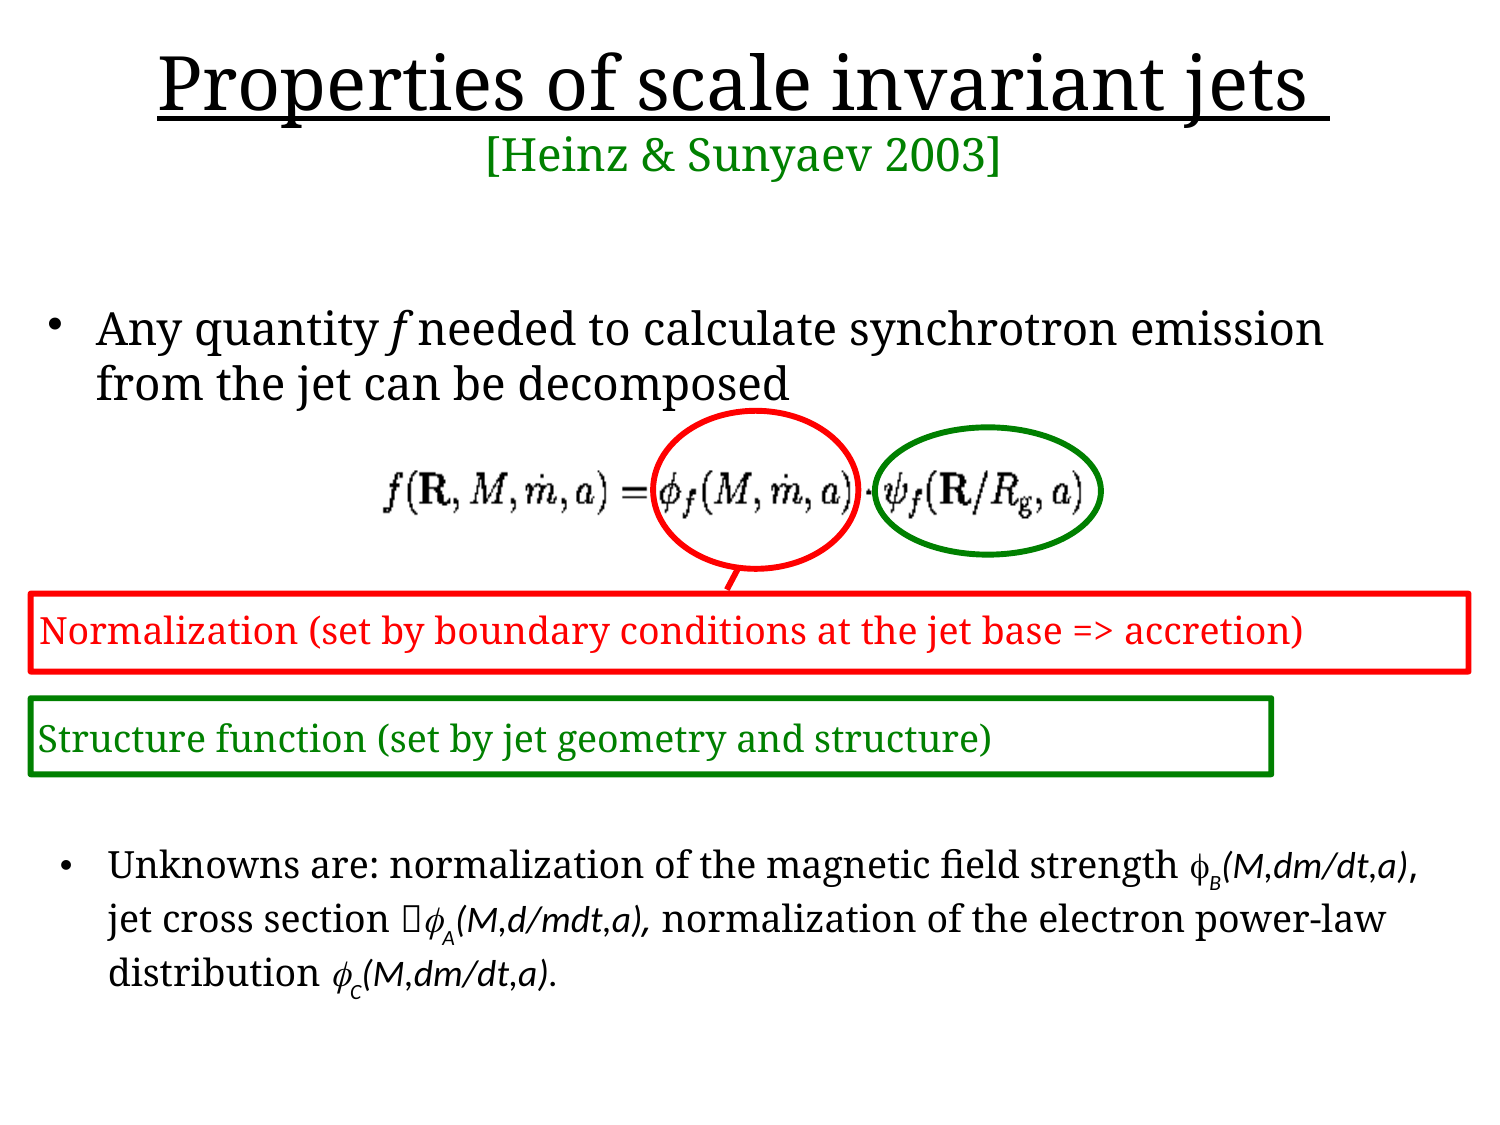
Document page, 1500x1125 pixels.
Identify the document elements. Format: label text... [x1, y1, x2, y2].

list Any quantity f needed to calculate synchrotron emission from the jet can be decomposed [16, 296, 1457, 444]
title Properties of scale invariant jets [Heinz & Sunyaev 2003] [0, 16, 1488, 202]
text_box Unknowns are: normalization of the magnetic field strength fB(M,dm/dt,a), jet cross section A(M,d/mdt,a), normalization of the electron power-law distribution C(M,dm/dt,a). [43, 837, 1457, 1039]
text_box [30, 410, 1469, 672]
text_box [30, 427, 1272, 775]
